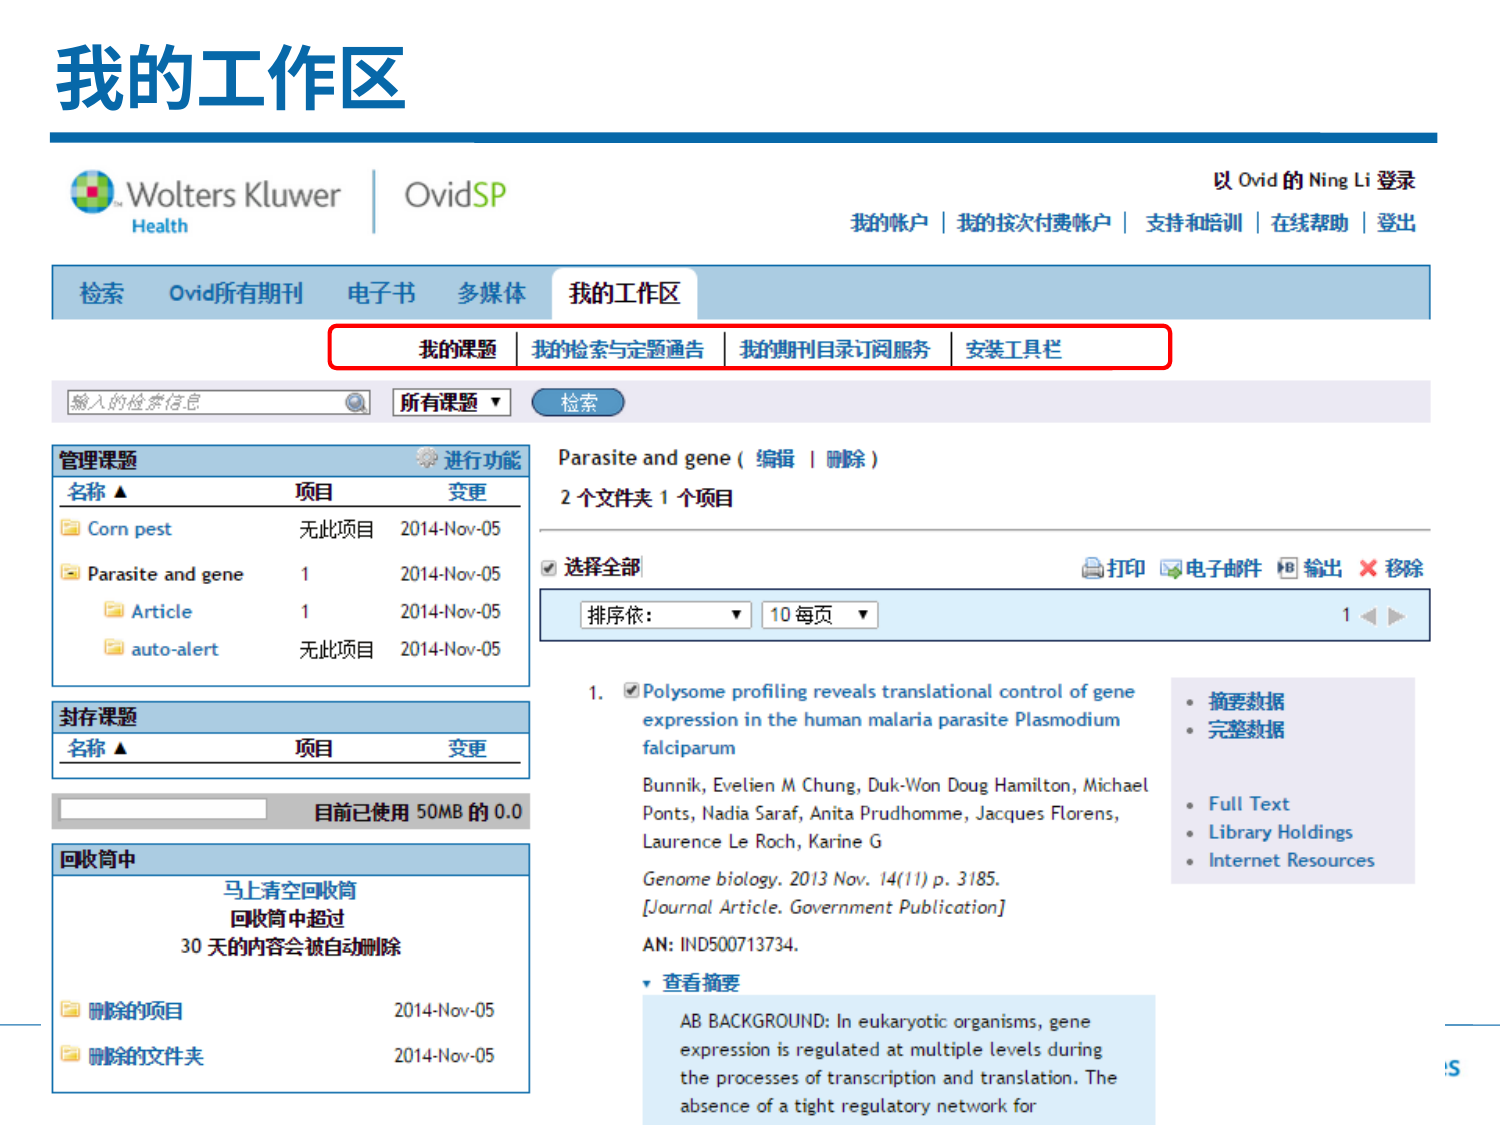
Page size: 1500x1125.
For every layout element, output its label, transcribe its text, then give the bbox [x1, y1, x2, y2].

title 我的工作区 [24, 0, 1444, 154]
picture [38, 154, 1496, 1125]
